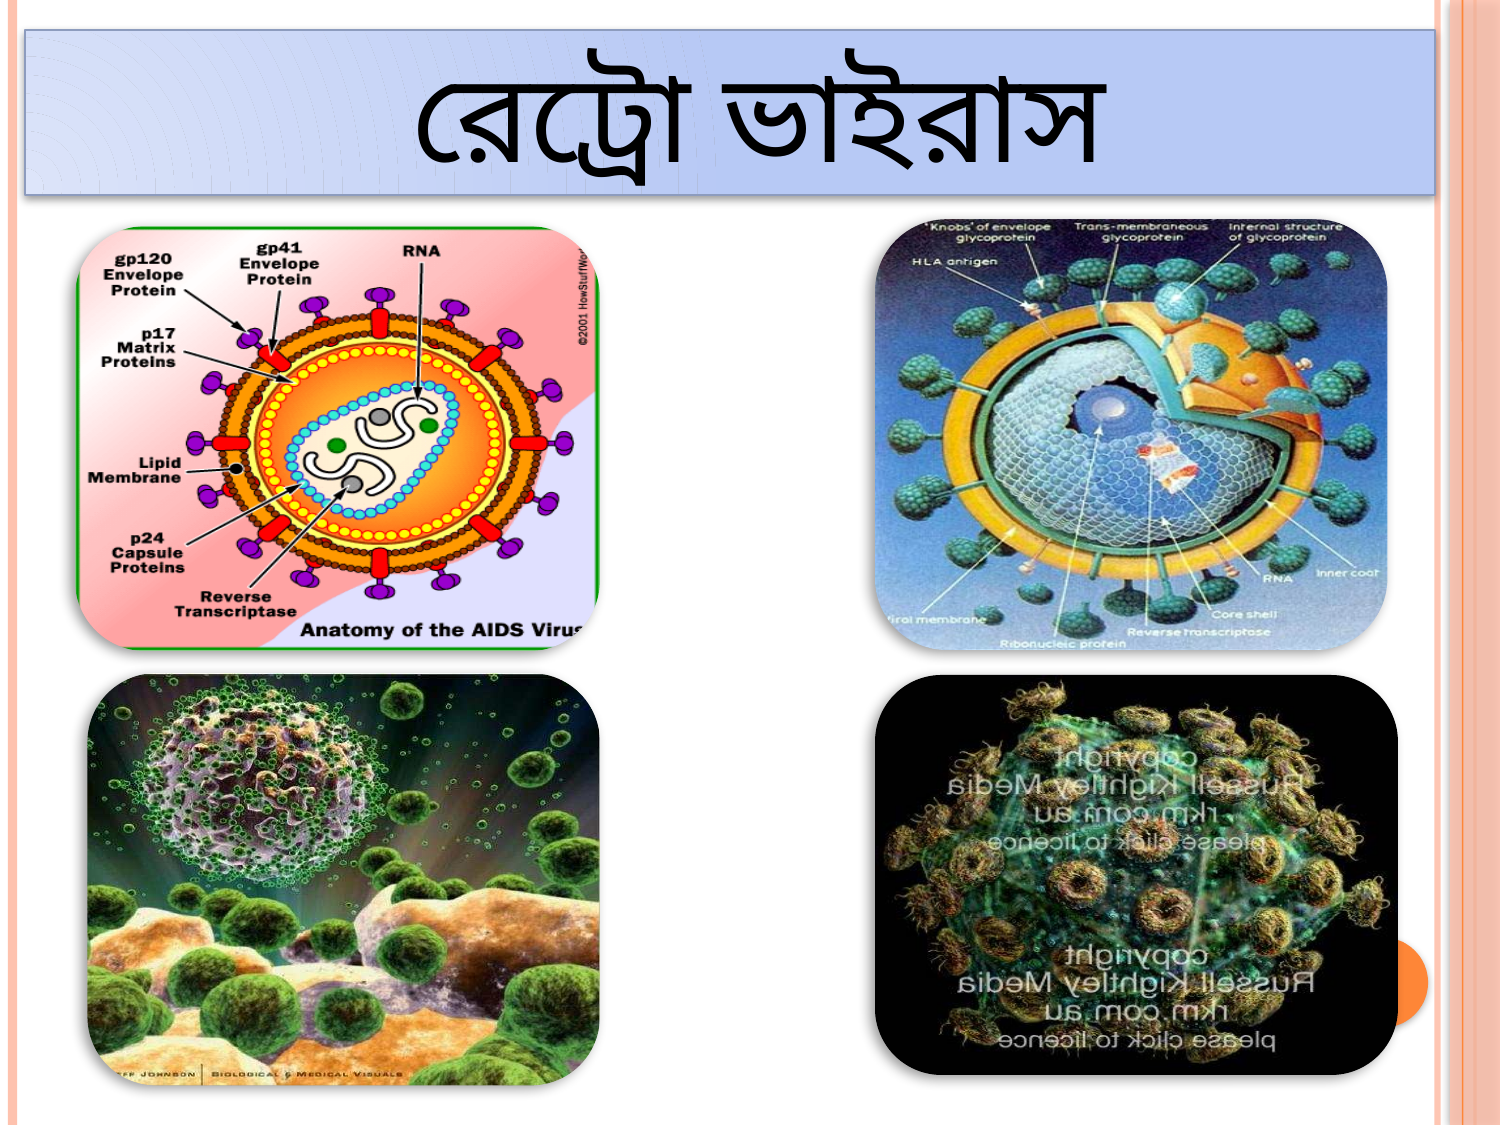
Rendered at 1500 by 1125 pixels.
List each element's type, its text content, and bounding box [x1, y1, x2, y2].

text_box রেট্রো ভাইরাস [24, 29, 1436, 196]
picture [874, 674, 1399, 1076]
picture [86, 672, 601, 1086]
picture [74, 225, 601, 652]
picture [874, 218, 1388, 651]
